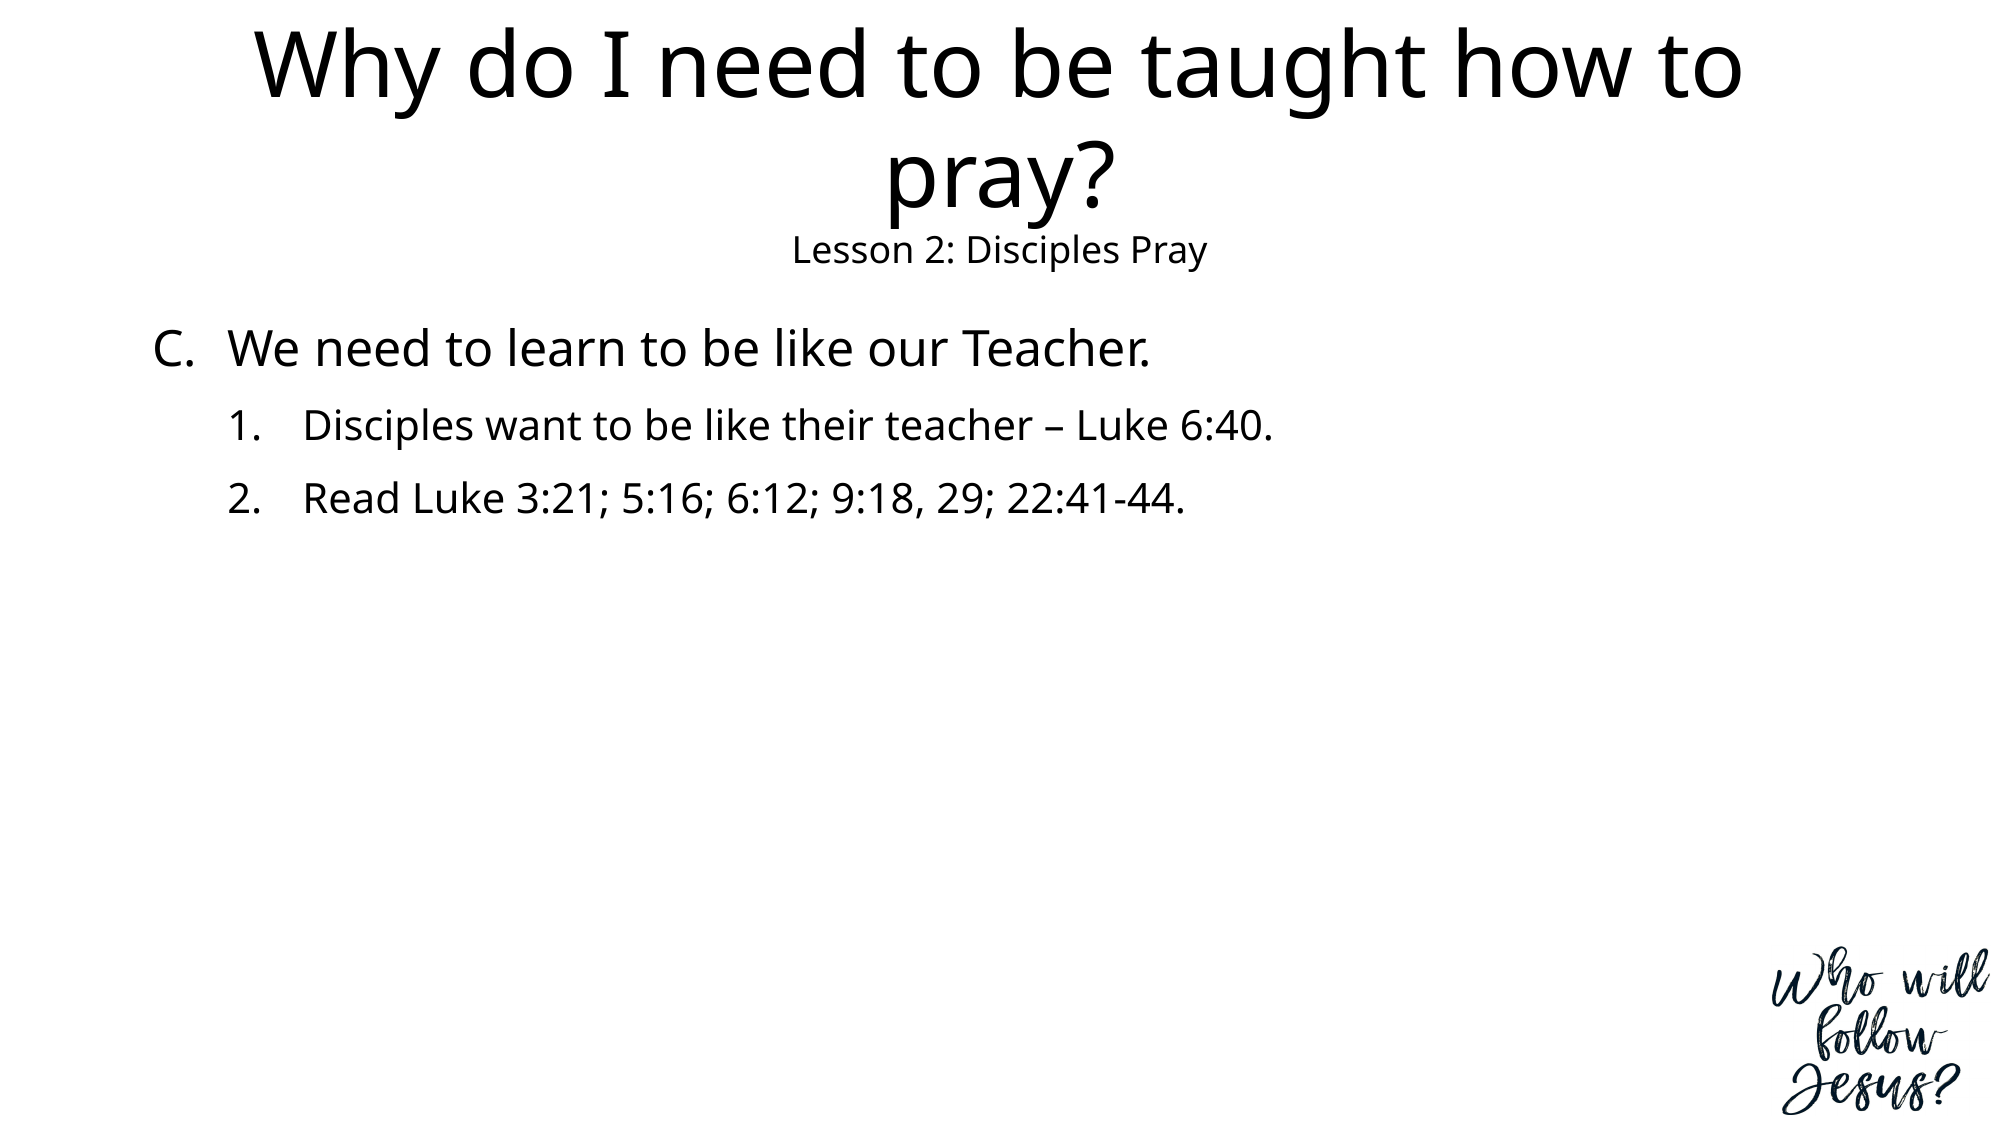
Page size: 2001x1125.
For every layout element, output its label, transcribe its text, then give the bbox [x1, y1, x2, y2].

list We need to learn to be like our Teacher. Disciples want to be like their teacher – Luke 6:40. Read Luke 3:21; 5:16; 6:12; 9:18, 29; 22:41-44. [137, 308, 1863, 1096]
title Why do I need to be taught how to pray? Lesson 2: Disciples Pray [137, 29, 1863, 247]
picture [1771, 945, 1991, 1116]
